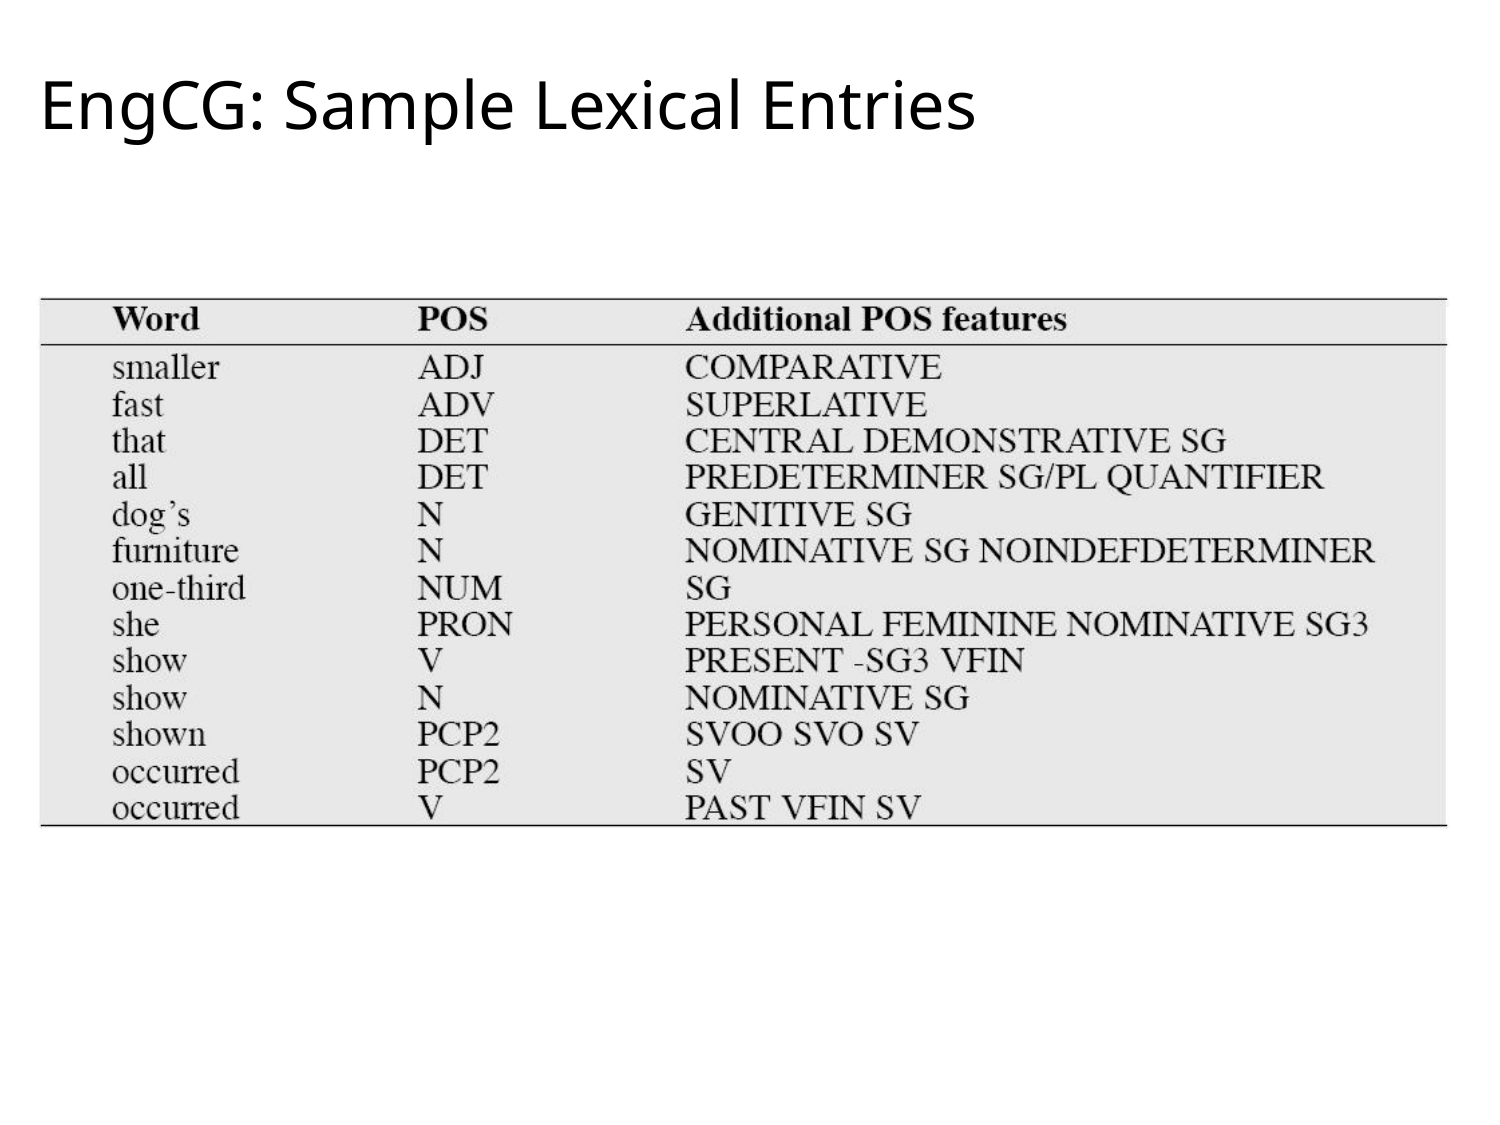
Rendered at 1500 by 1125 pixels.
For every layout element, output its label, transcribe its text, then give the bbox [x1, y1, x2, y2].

picture [37, 296, 1451, 829]
title EngCG: Sample Lexical Entries [24, 18, 1451, 188]
